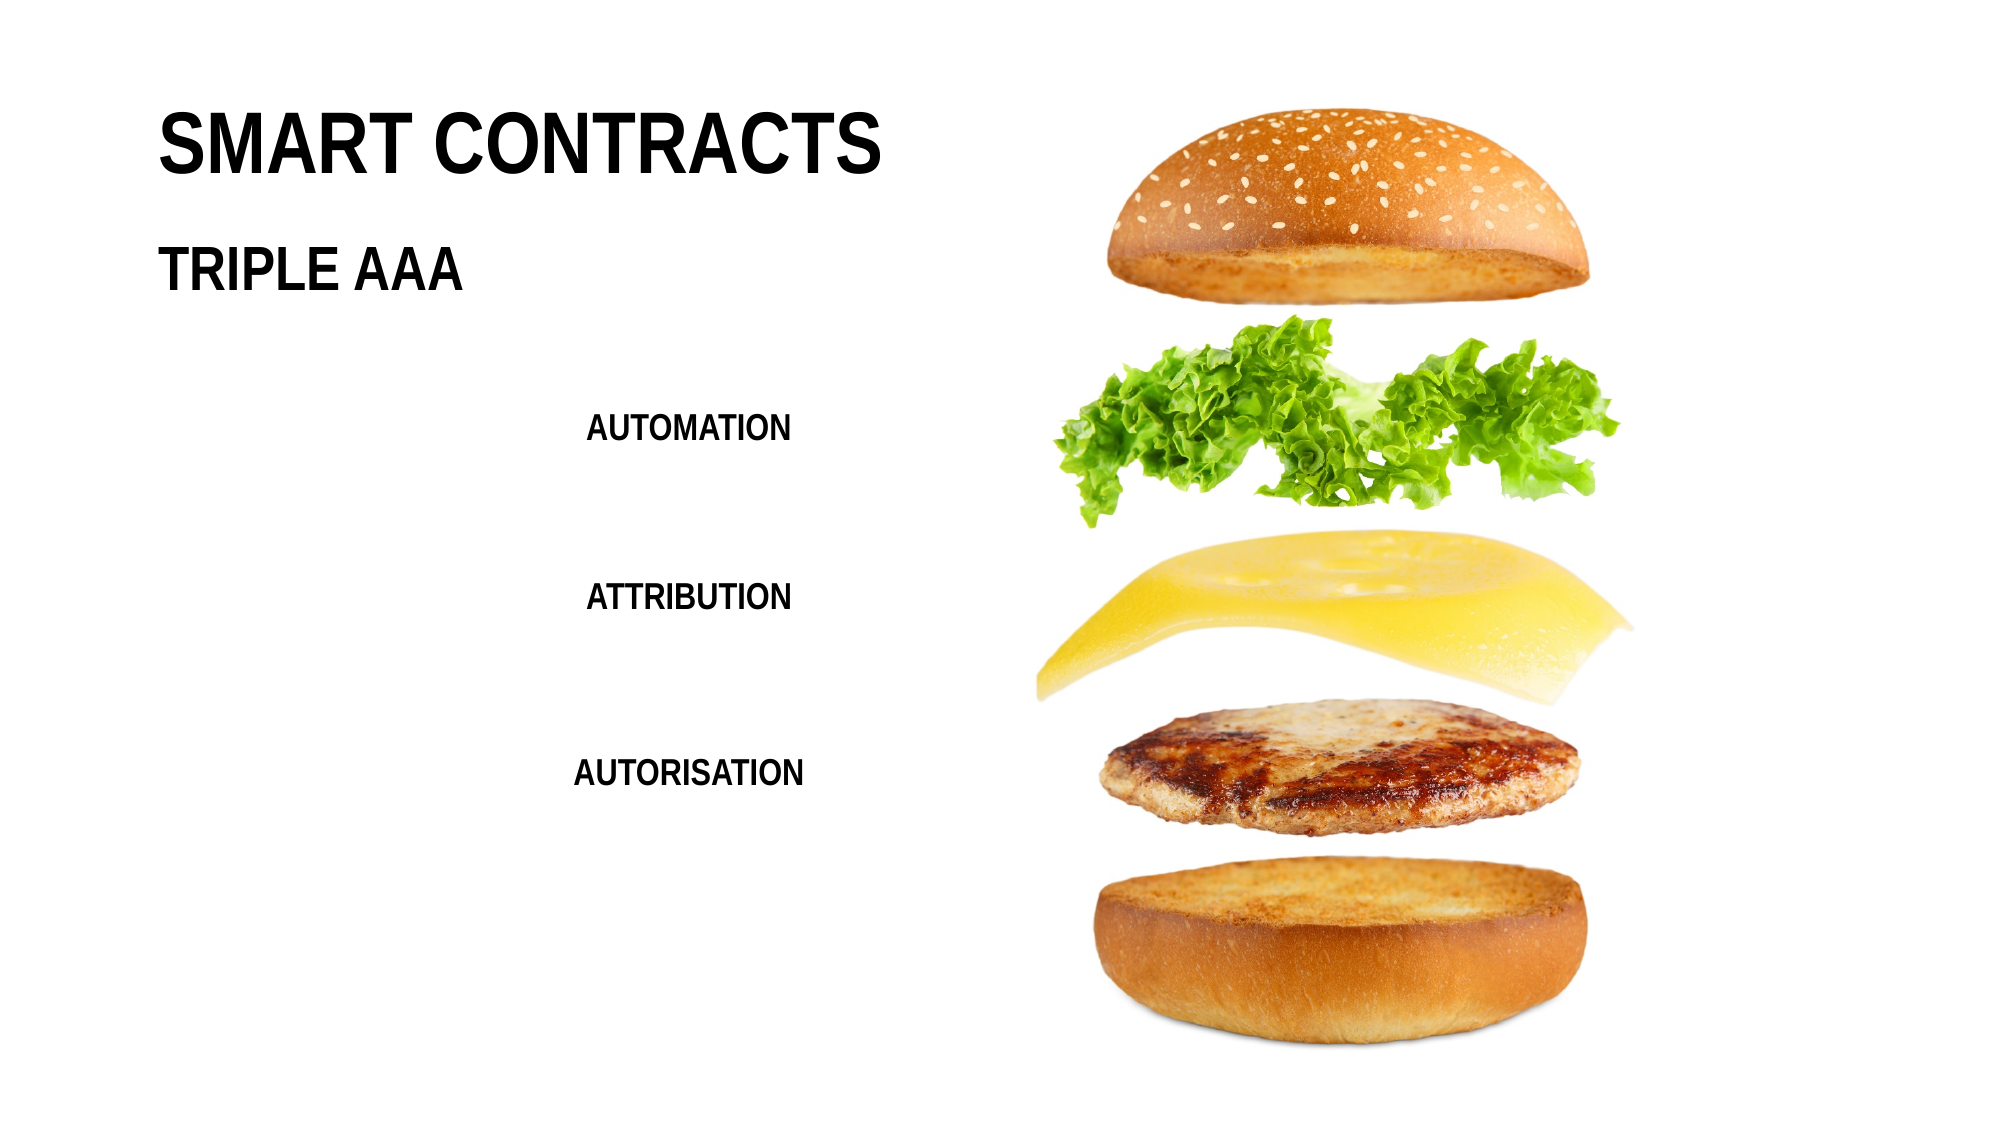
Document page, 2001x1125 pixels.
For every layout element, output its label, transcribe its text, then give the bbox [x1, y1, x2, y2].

text_box AUTORISATION [536, 740, 842, 801]
text_box SMART CONTRACTS TRIPLE AAA [143, 78, 973, 321]
picture [978, 0, 1707, 1125]
text_box ATTRIBUTION [530, 564, 849, 626]
text_box AUTOMATION [513, 395, 865, 456]
